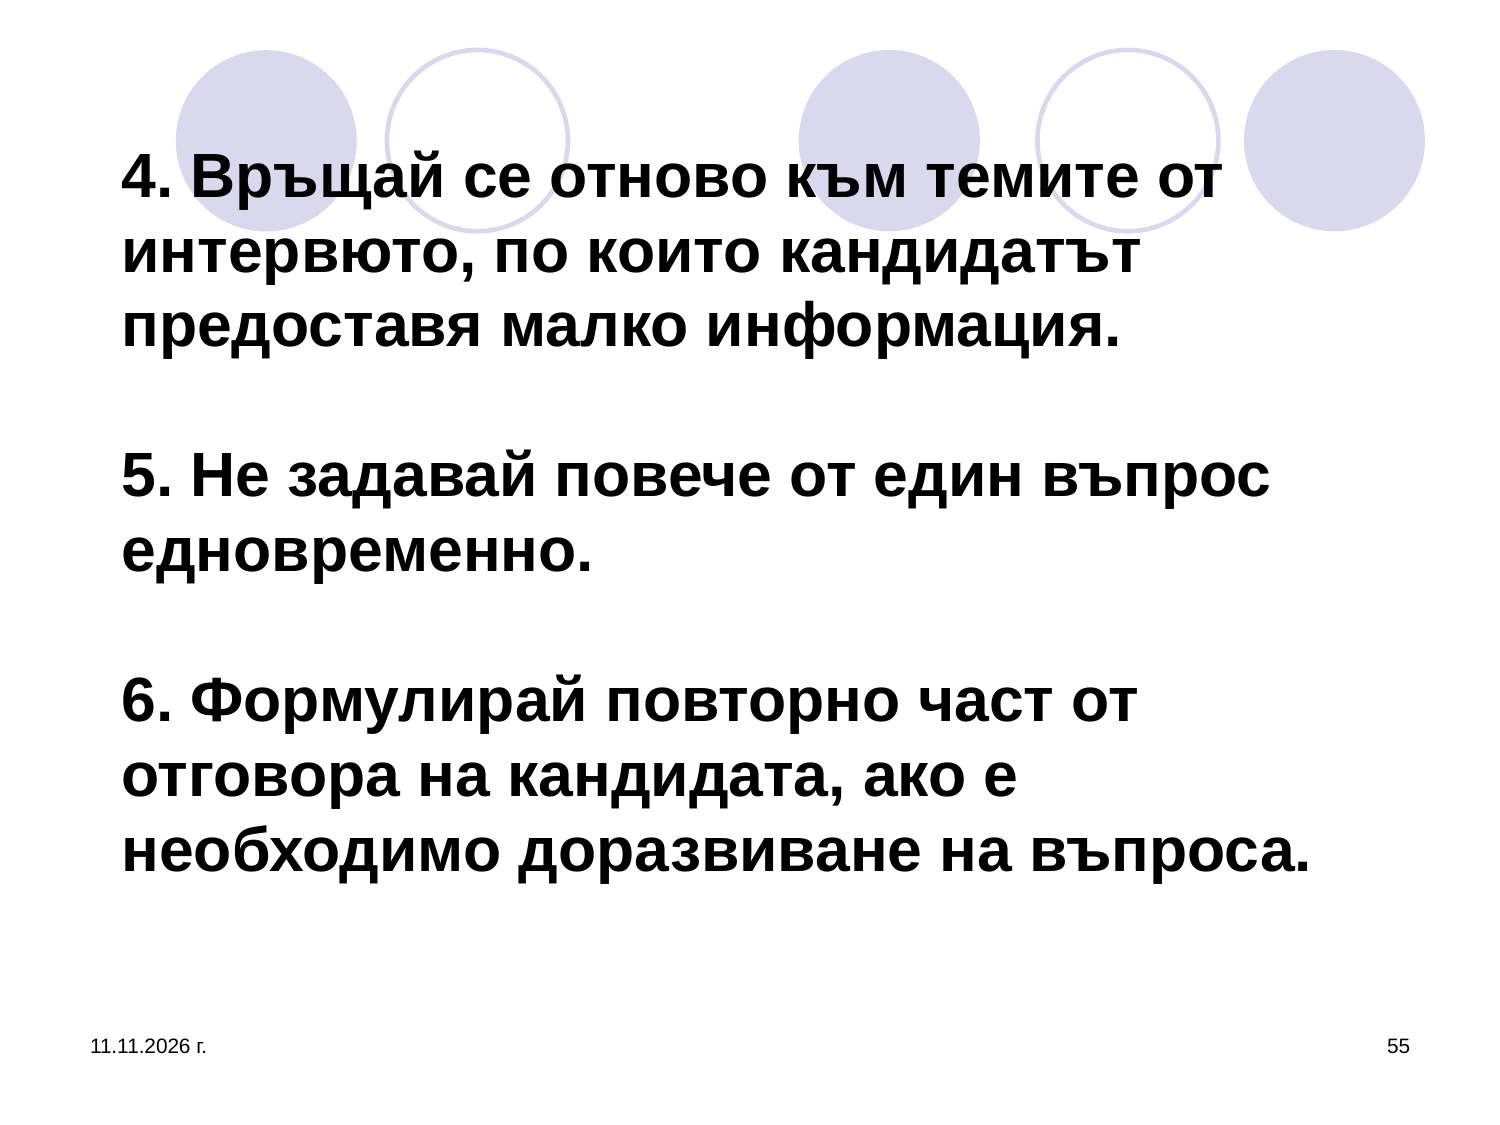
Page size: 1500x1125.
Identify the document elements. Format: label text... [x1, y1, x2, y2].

title 4. Връщай се отново към темите от интервюто, по които кандидатът предоставя малко информация. 5. Не задавай повече от един въпрос едновременно. 6. Формулирай повторно част от отговора на кандидата, ако е необходимо доразвиване на въпроса. [76, 42, 1427, 976]
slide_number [75, 1025, 425, 1100]
slide_number 55 [1074, 1025, 1425, 1100]
